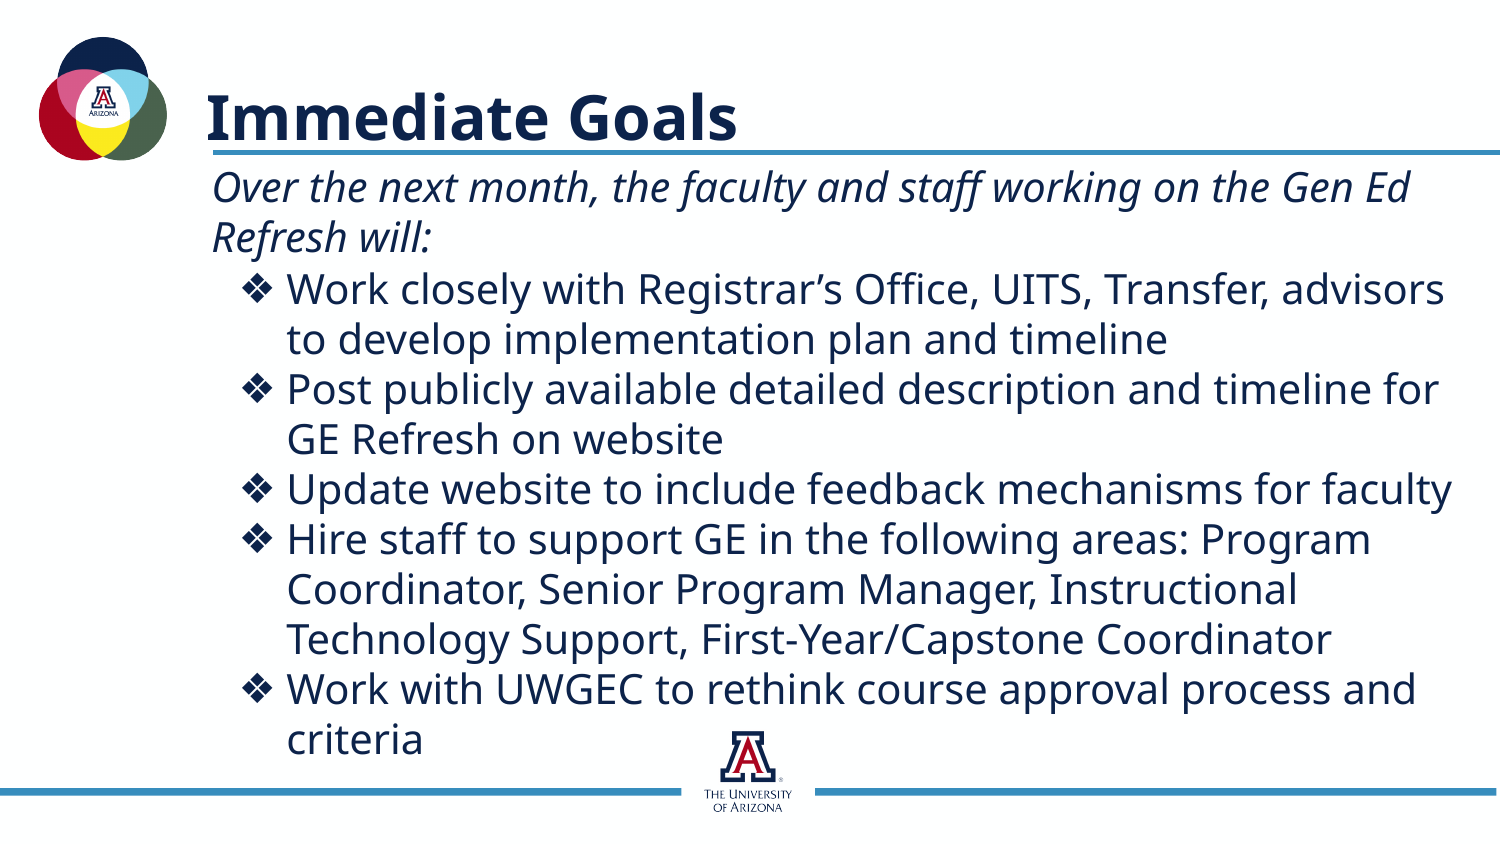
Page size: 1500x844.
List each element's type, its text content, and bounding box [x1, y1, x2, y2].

text_box Over the next month, the faculty and staff working on the Gen Ed Refresh will: [200, 154, 1476, 257]
title Immediate Goals [197, 95, 1467, 211]
picture [704, 729, 792, 812]
text_box Work closely with Registrar’s Office, UITS, Transfer, advisors to develop implementation plan and timeline Post publicly available detailed description and timeline for GE Refresh on website Update website to include feedback mechanisms for faculty Hire staff to support GE in the following areas: Program Coordinator, Senior Program Manager, Instructional Technology Support, First-Year/Capstone Coordinator Work with UWGEC to rethink course approval process and criteria [218, 257, 1472, 630]
picture [12, 0, 192, 220]
